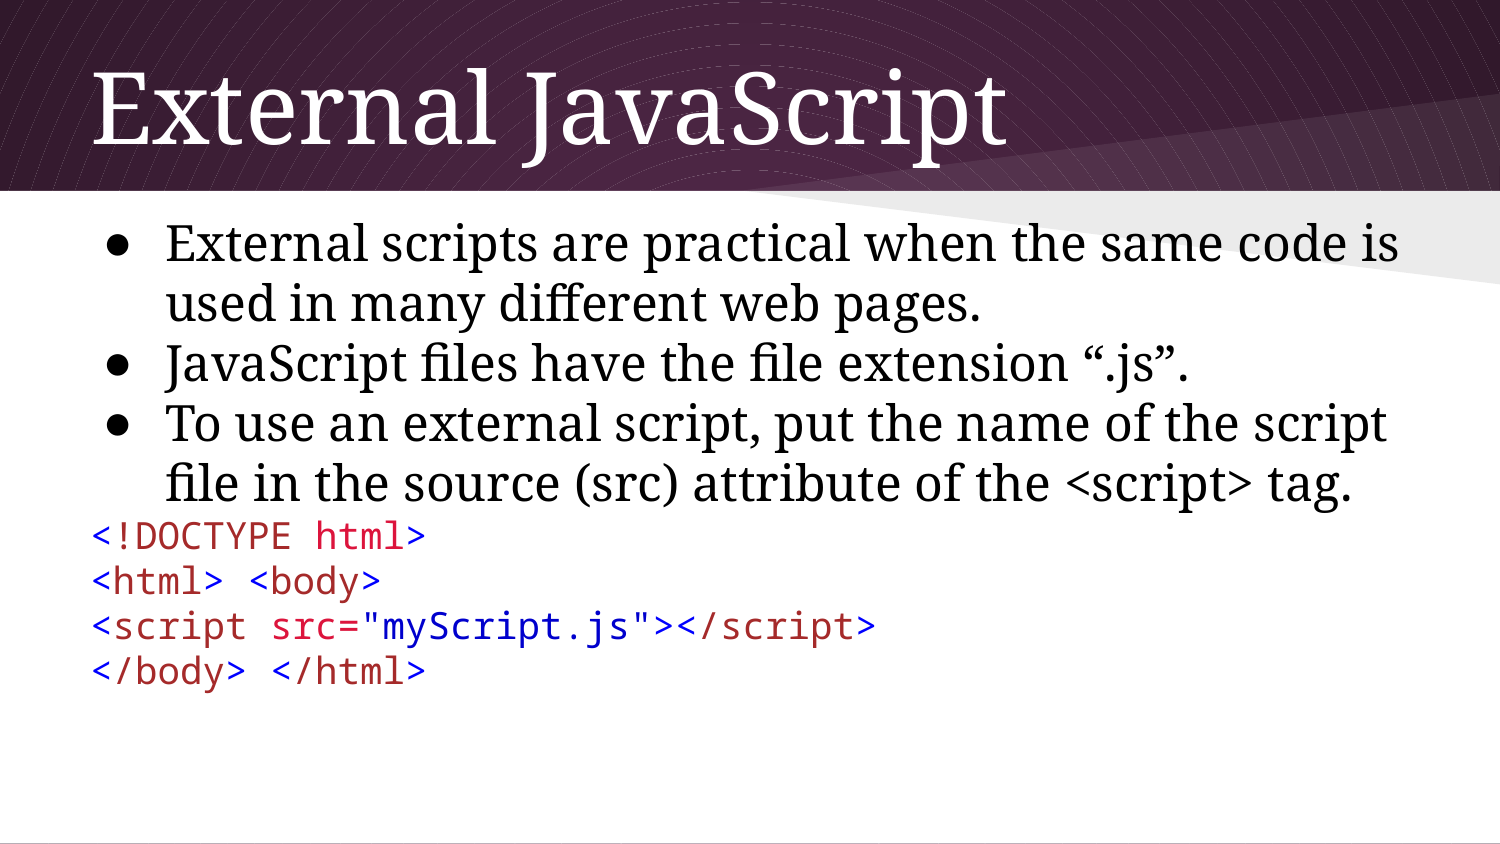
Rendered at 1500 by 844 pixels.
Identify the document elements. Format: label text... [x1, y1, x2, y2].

title External JavaScript [75, 33, 1425, 175]
list External scripts are practical when the same code is used in many different web pages. JavaScript files have the file extension “.js”. To use an external script, put the name of the script file in the source (src) attribute of the <script> tag. <!DOCTYPE html> <html> <body> <script src="myScript.js"></script> </body> </html> [75, 196, 1425, 808]
